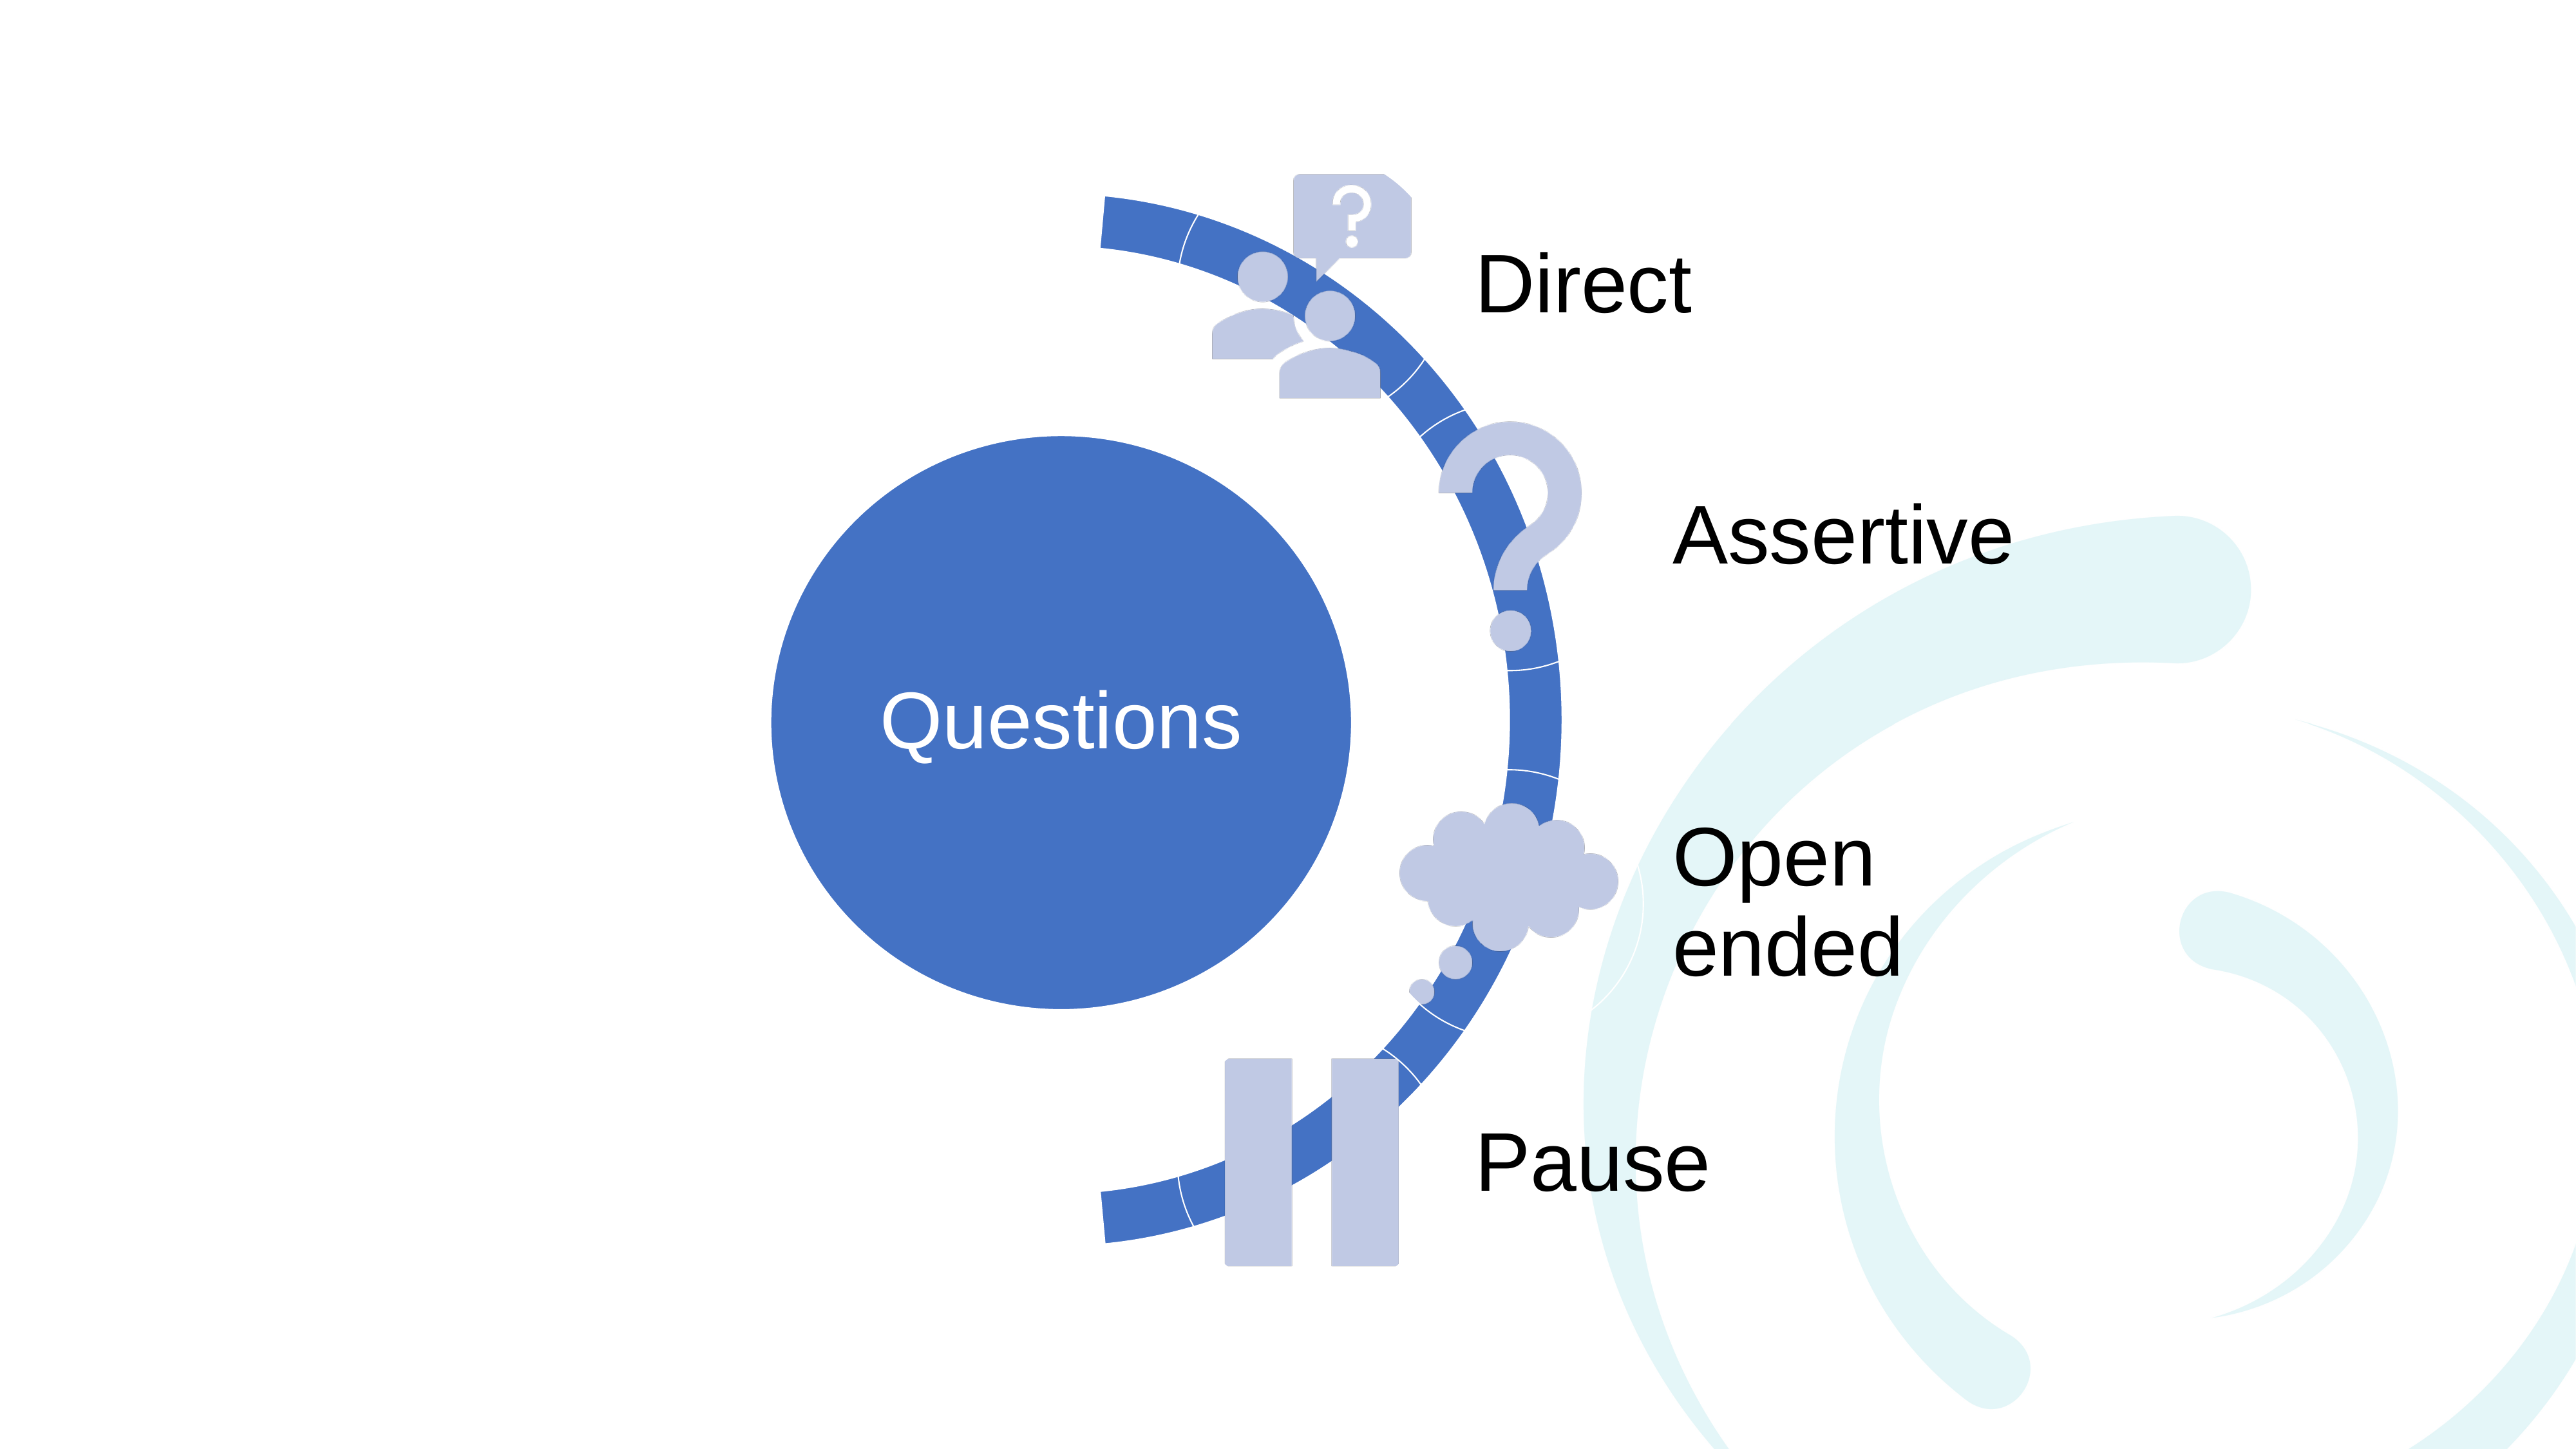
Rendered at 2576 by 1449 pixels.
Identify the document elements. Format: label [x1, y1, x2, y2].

text_box [429, 152, 2147, 1297]
picture [0, 0, 2576, 1449]
